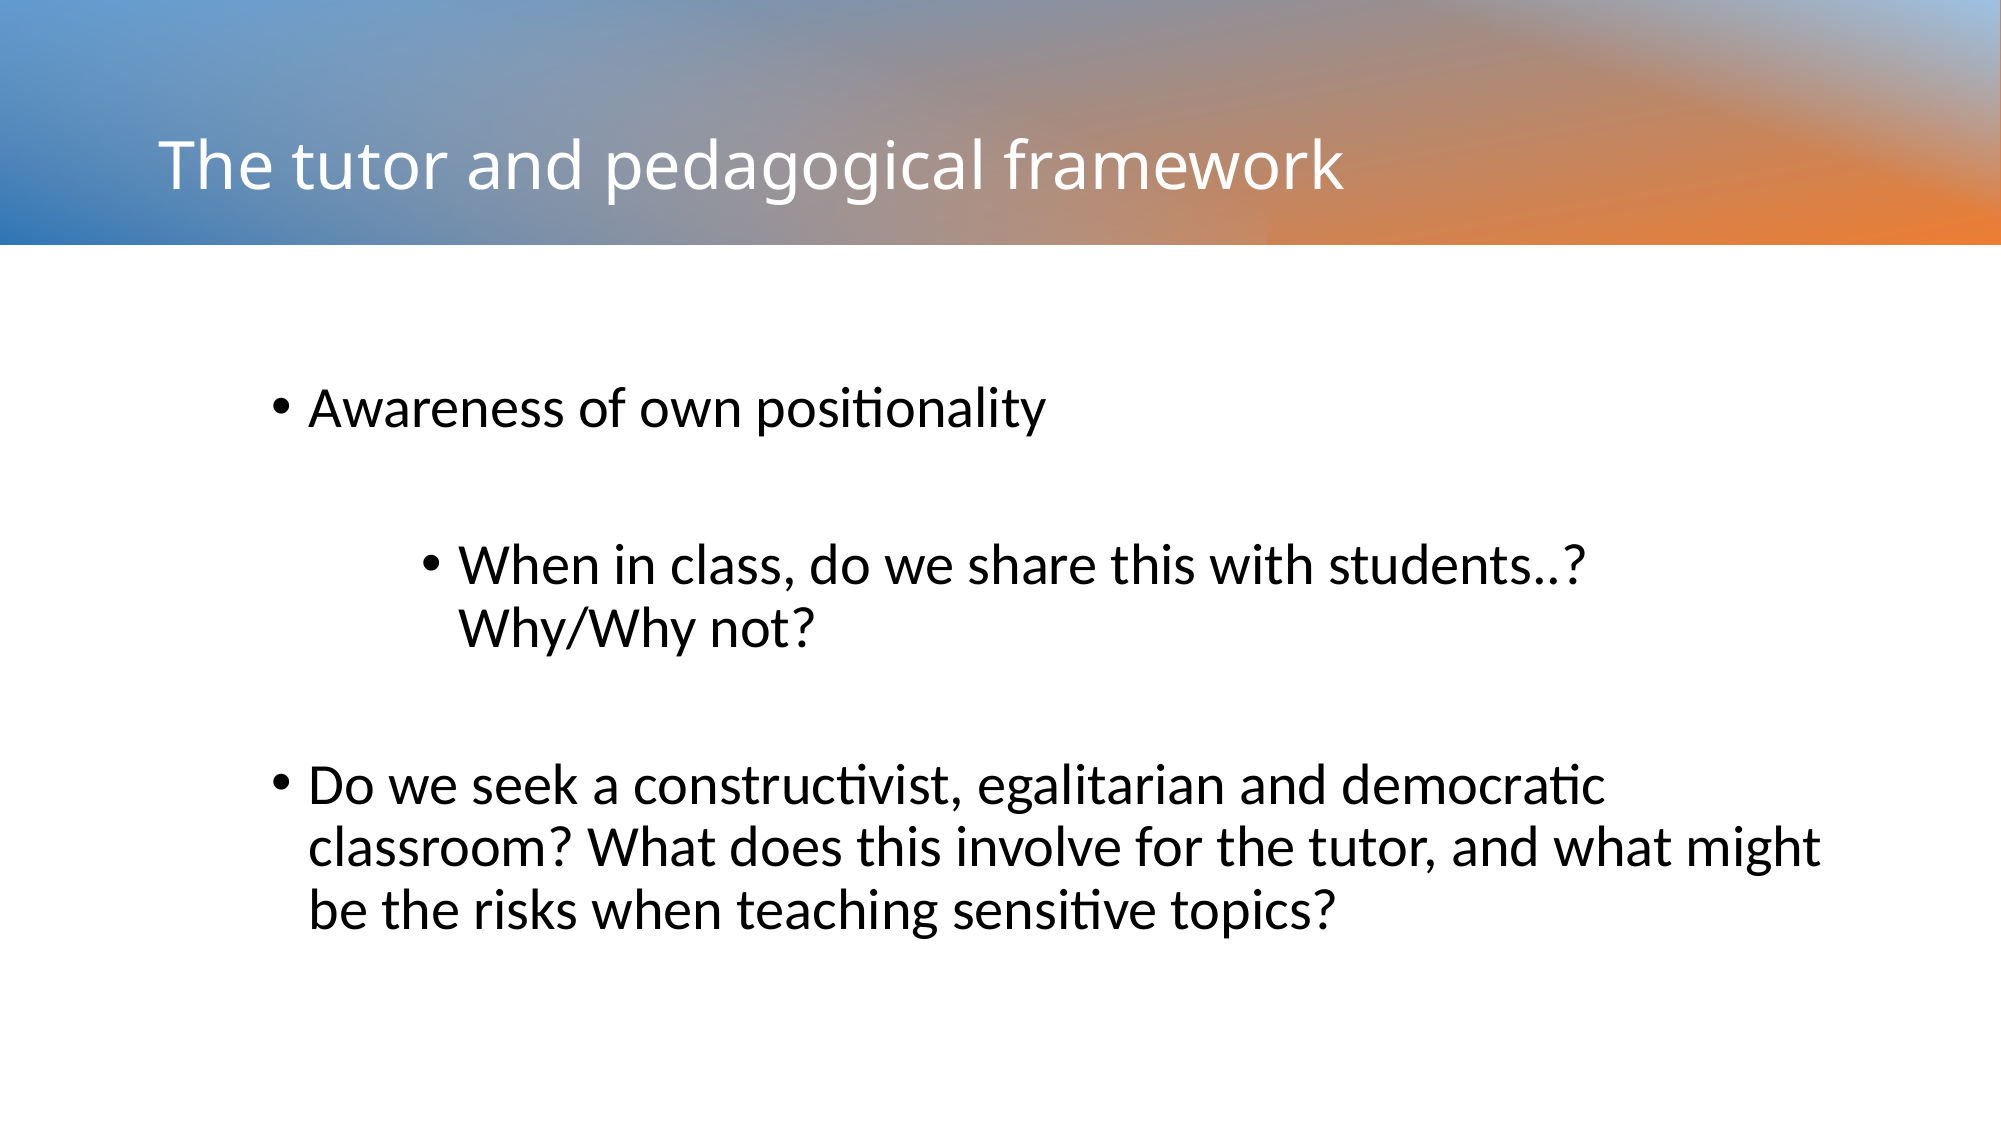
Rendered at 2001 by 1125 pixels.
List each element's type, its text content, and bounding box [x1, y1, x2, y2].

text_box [0, 0, 2000, 245]
list Awareness of own positionality When in class, do we share this with students..? Why/Why not? Do we seek a constructivist, egalitarian and democratic classroom? What does this involve for the tutor, and what might be the risks when teaching sensitive topics? [256, 298, 1849, 1064]
